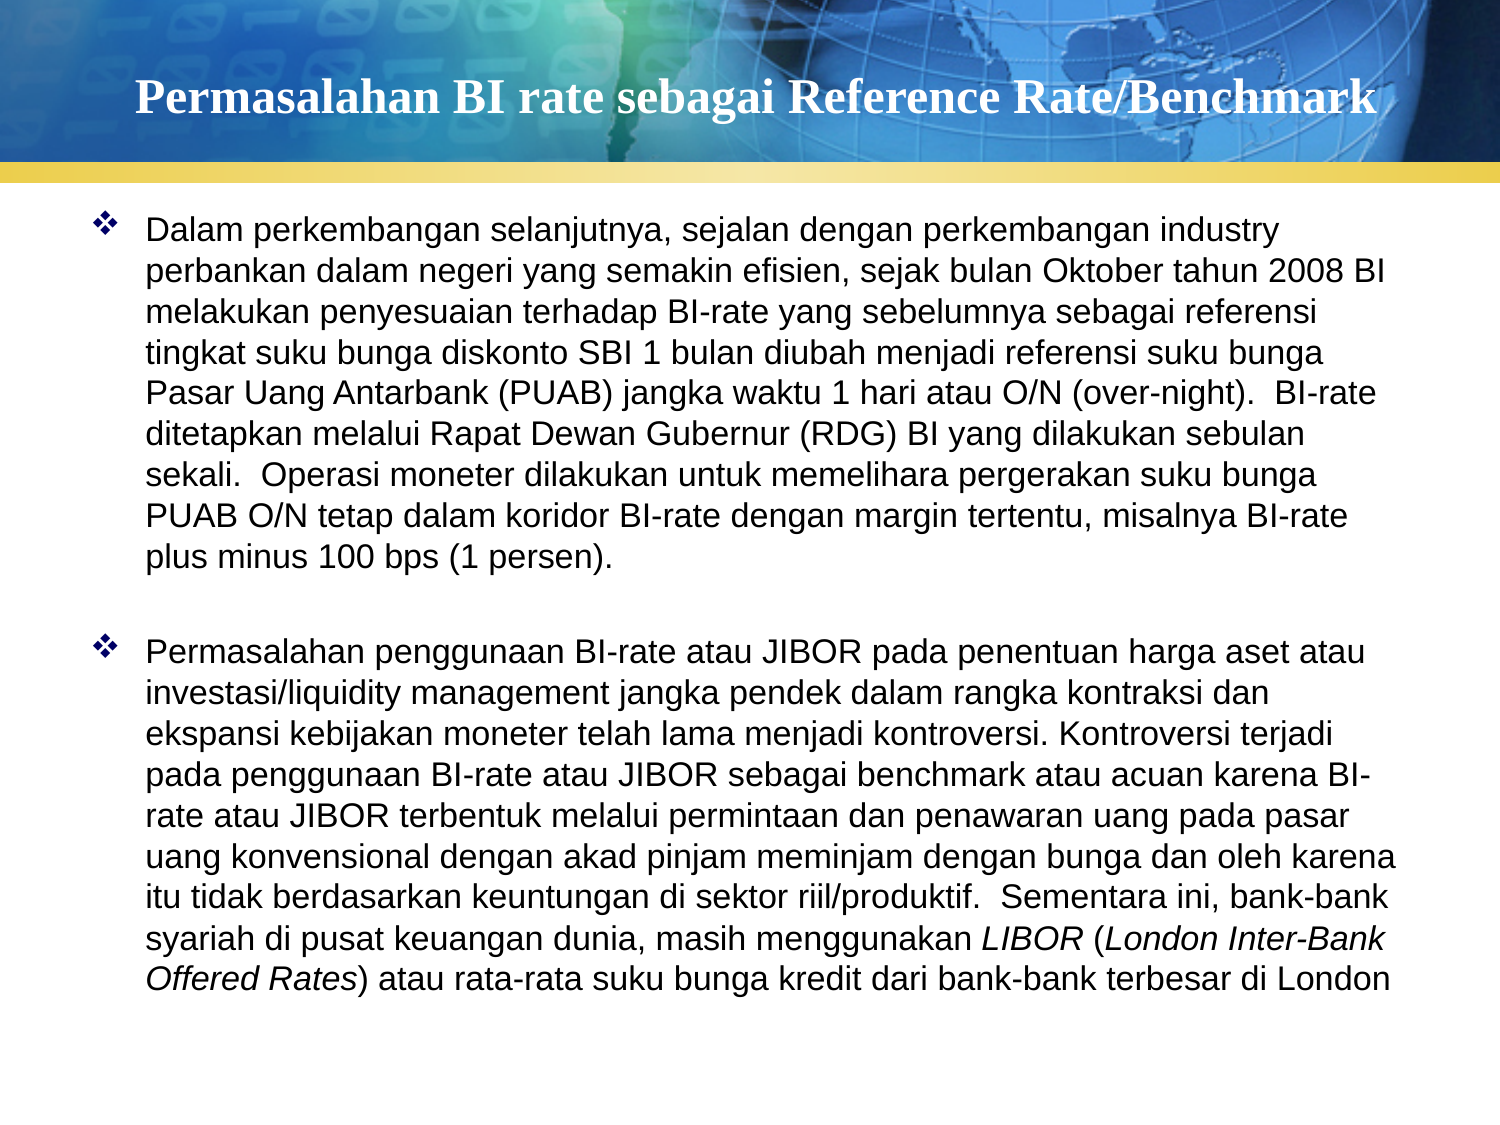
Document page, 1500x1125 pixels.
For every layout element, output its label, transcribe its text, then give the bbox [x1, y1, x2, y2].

picture [0, 0, 1500, 163]
title Permasalahan BI rate sebagai Reference Rate/Benchmark [62, 50, 1450, 138]
list Dalam perkembangan selanjutnya, sejalan dengan perkembangan industry perbankan dalam negeri yang semakin efisien, sejak bulan Oktober tahun 2008 BI melakukan penyesuaian terhadap BI-rate yang sebelumnya sebagai referensi tingkat suku bunga diskonto SBI 1 bulan diubah menjadi referensi suku bunga Pasar Uang Antarbank (PUAB) jangka waktu 1 hari atau O/N (over-night). BI-rate ditetapkan melalui Rapat Dewan Gubernur (RDG) BI yang dilakukan sebulan sekali. Operasi moneter dilakukan untuk memelihara pergerakan suku bunga PUAB O/N tetap dalam koridor BI-rate dengan margin tertentu, misalnya BI-rate plus minus 100 bps (1 persen). Permasalahan penggunaan BI-rate atau JIBOR pada penentuan harga aset atau investasi/liquidity management jangka pendek dalam rangka kontraksi dan ekspansi kebijakan moneter telah lama menjadi kontroversi. Kontroversi terjadi pada penggunaan BI-rate atau JIBOR sebagai benchmark atau acuan karena BI-rate atau JIBOR terbentuk melalui permintaan dan penawaran uang pada pasar uang konvensional dengan akad pinjam meminjam dengan bunga dan oleh karena itu tidak berdasarkan keuntungan di sektor riil/produktif. Sementara ini, bank-bank syariah di pusat keuangan dunia, masih menggunakan LIBOR (London Inter-Bank Offered Rates) atau rata-rata suku bunga kredit dari bank-bank terbesar di London [75, 200, 1425, 1038]
